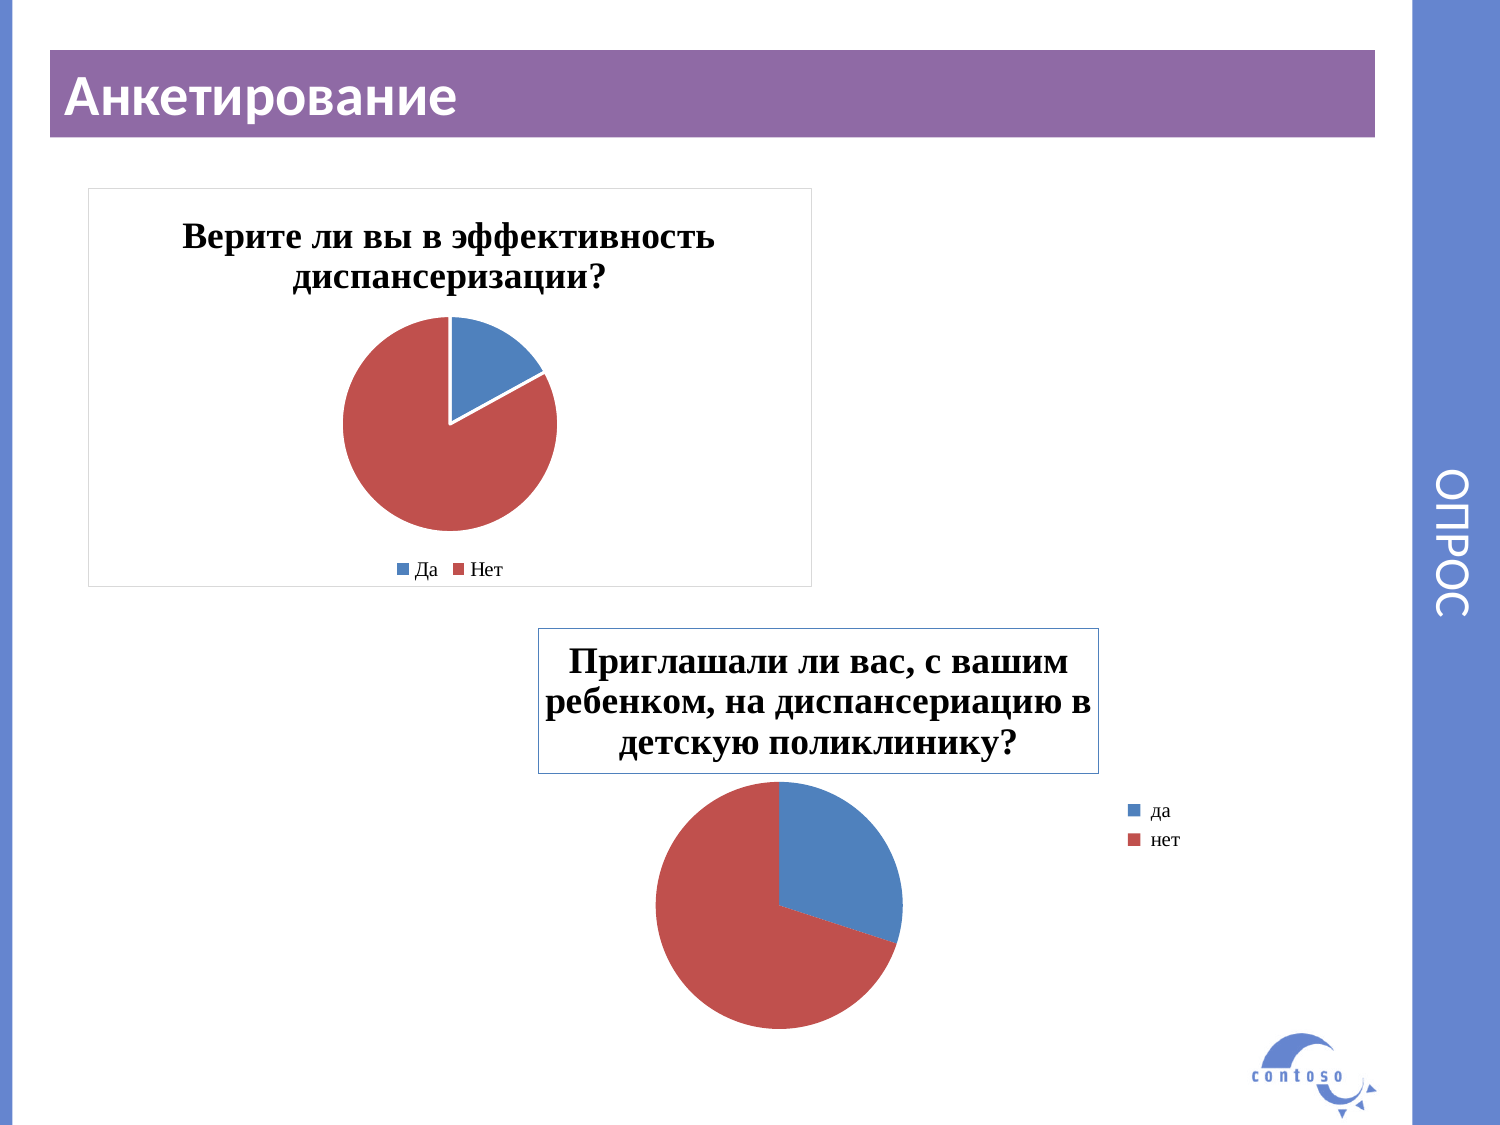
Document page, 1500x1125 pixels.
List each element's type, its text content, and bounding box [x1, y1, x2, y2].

title ОПРОС [1412, 62, 1500, 1025]
list Анкетирование [50, 50, 1375, 138]
chart [437, 612, 1201, 1038]
chart [87, 187, 813, 588]
